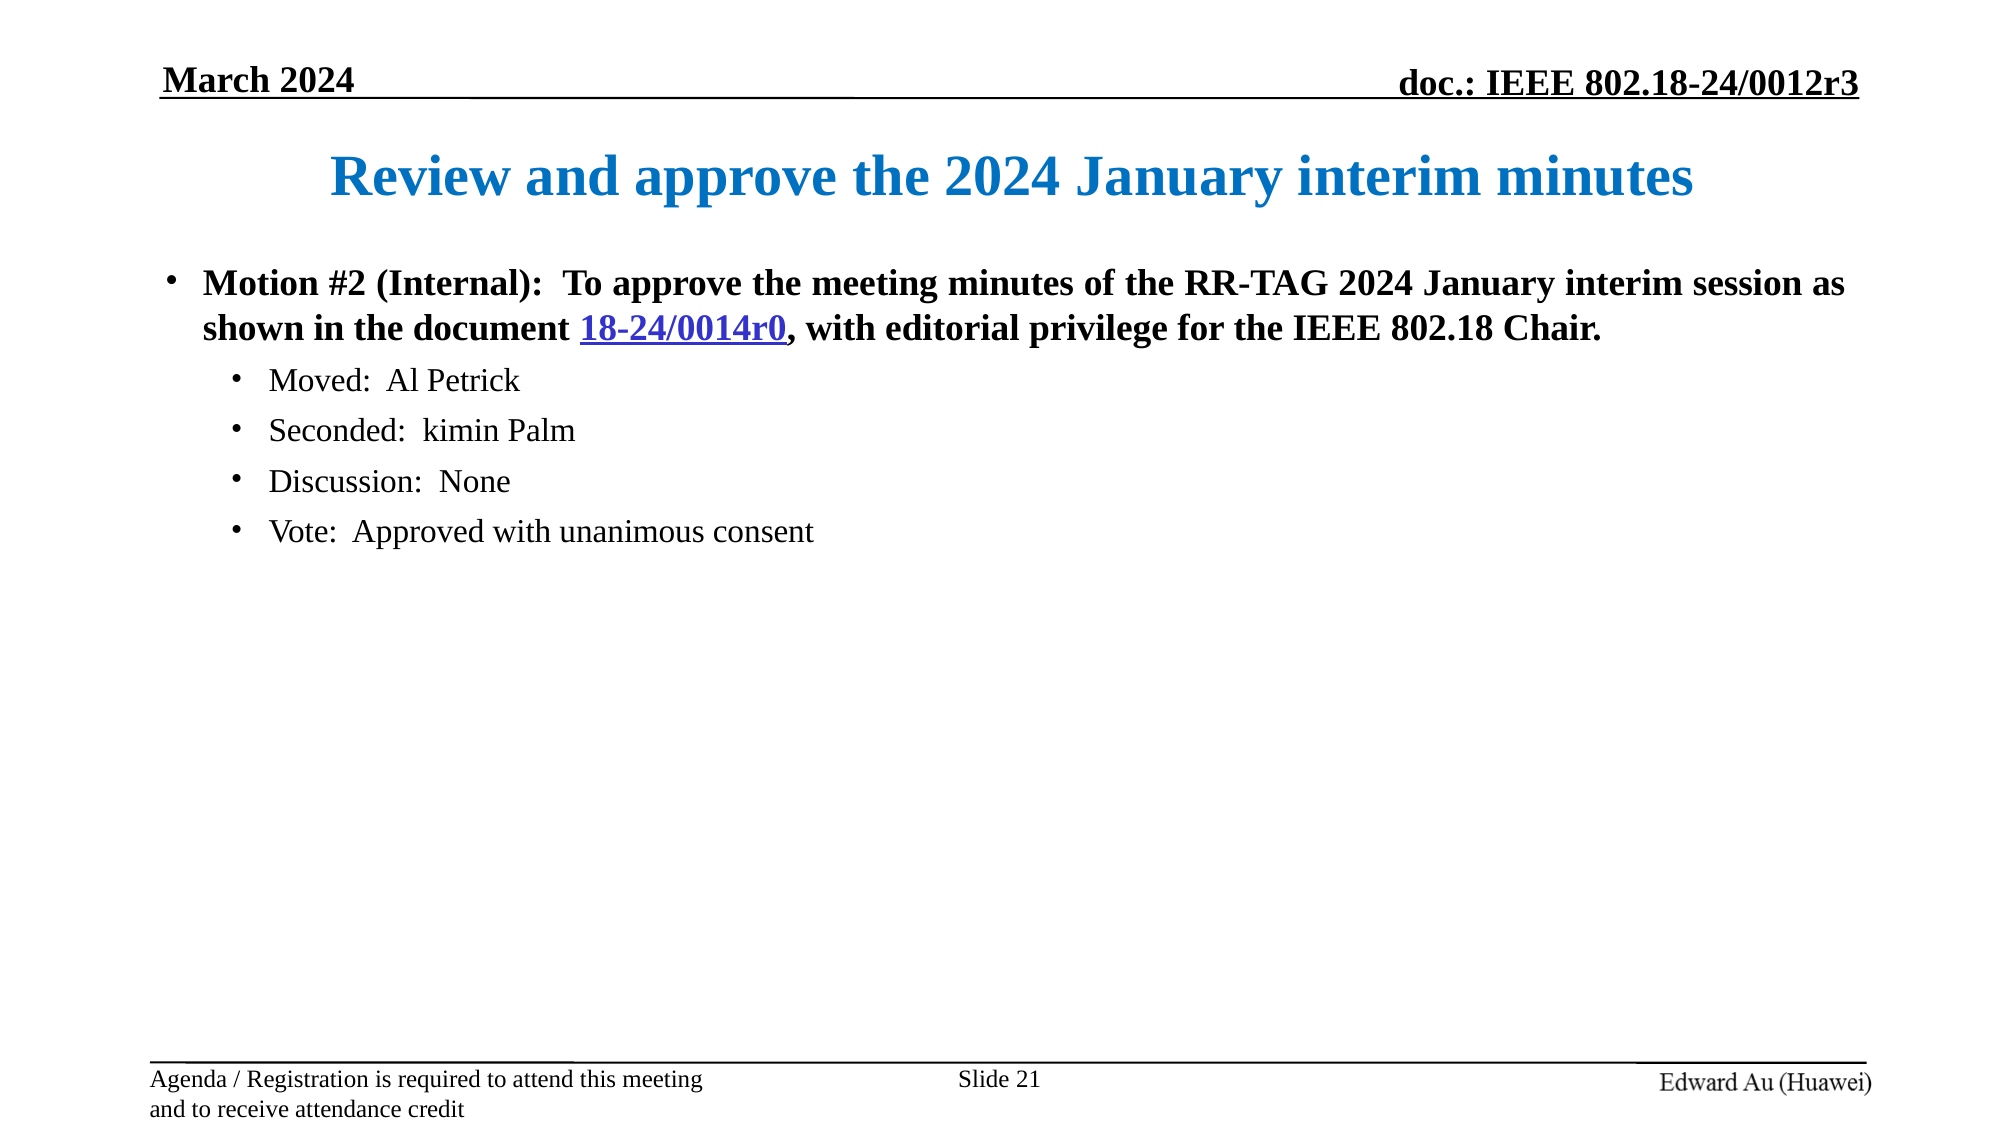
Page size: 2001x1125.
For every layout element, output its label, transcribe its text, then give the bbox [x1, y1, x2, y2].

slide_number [162, 54, 663, 99]
picture [1174, 1058, 1887, 1113]
title Review and approve the 2024 January interim minutes [162, 99, 1864, 246]
slide_number Slide 21 [933, 1061, 1067, 1123]
list Motion #2 (Internal): To approve the meeting minutes of the RR-TAG 2024 January interim session as shown in the document 18-24/0014r0, with editorial privilege for the IEEE 802.18 Chair. Moved: Al Petrick Seconded: kimin Palm Discussion: None Vote: Approved with unanimous consent [149, 250, 1882, 926]
